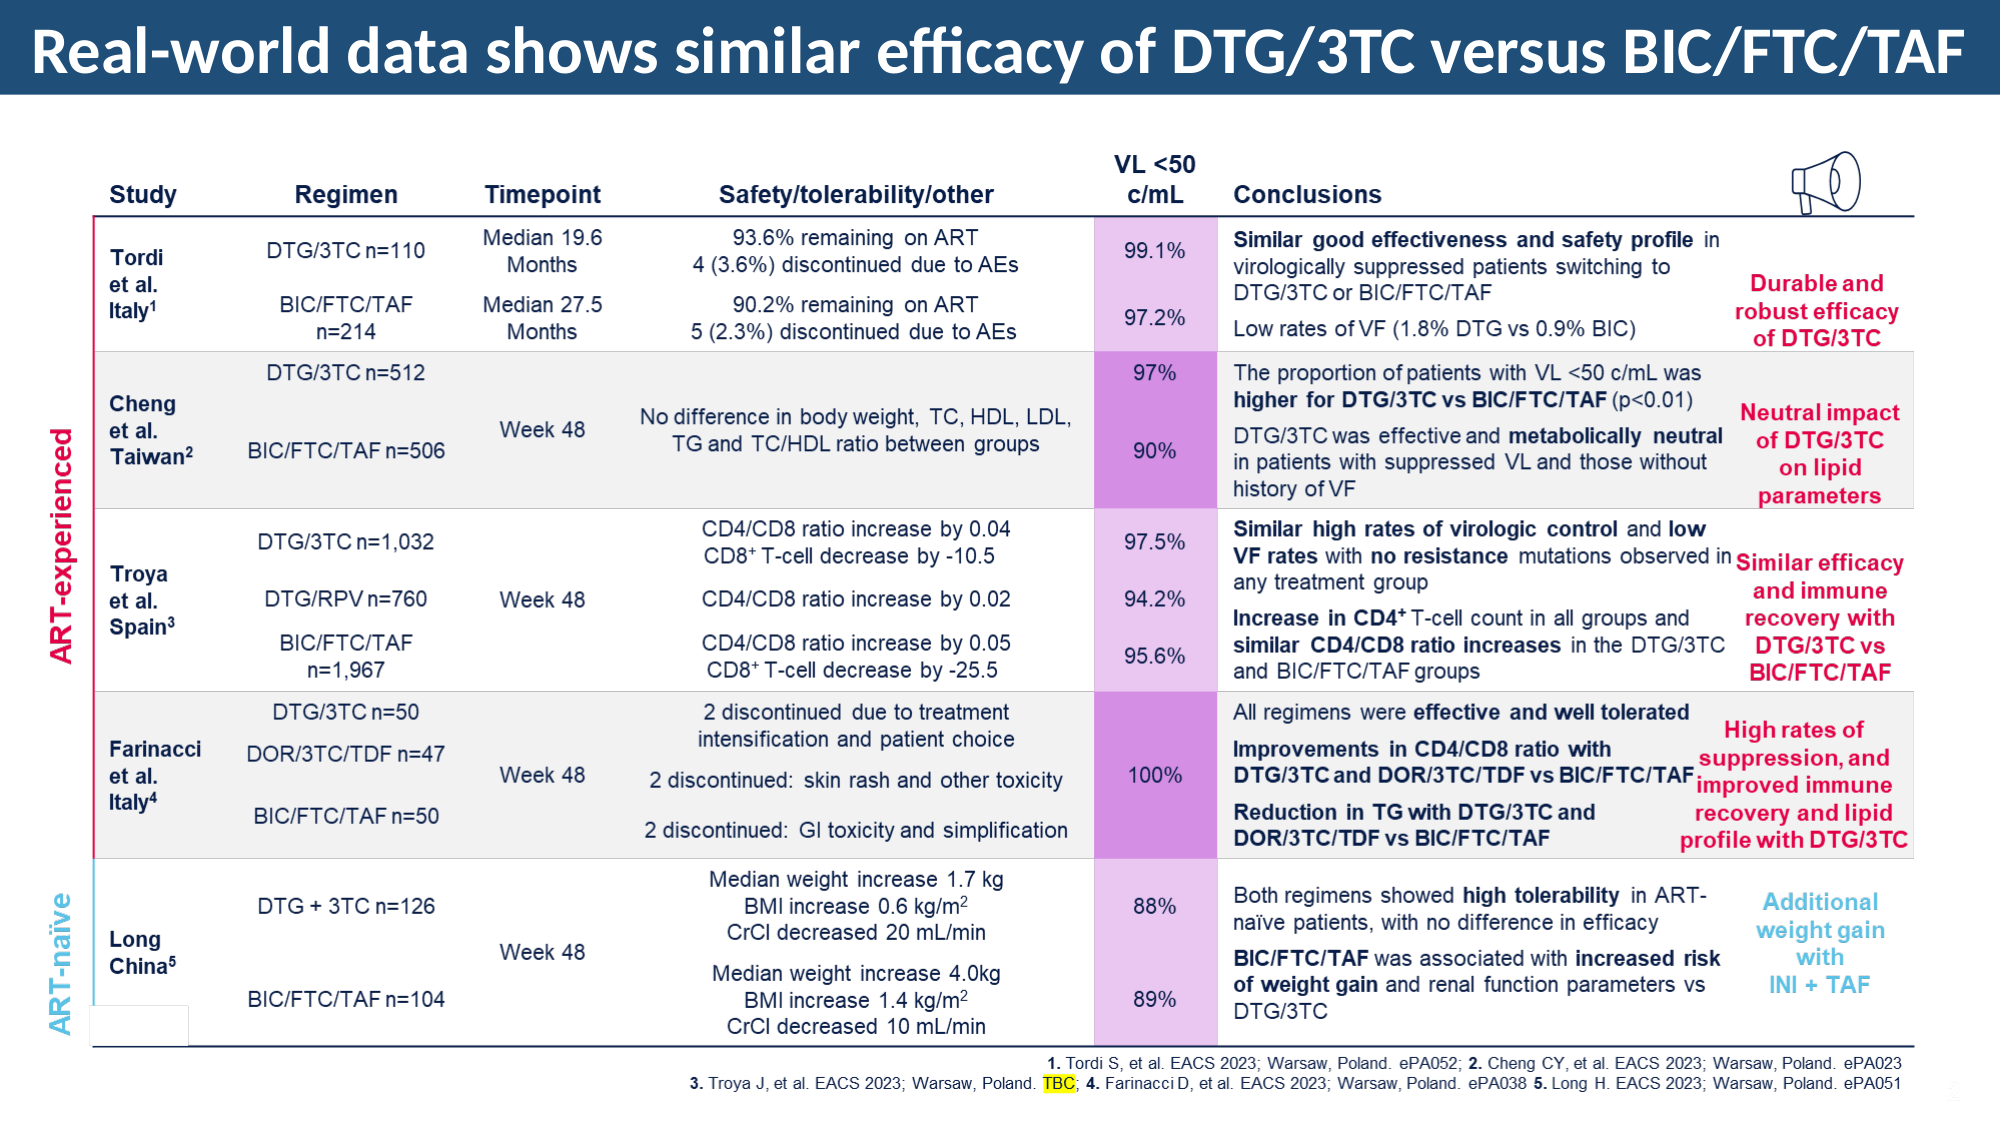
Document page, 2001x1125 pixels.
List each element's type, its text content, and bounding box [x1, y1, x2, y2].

picture [33, 111, 1977, 1125]
text_box Real-world data shows similar efficacy of DTG/3TC versus BIC/FTC/TAF [0, 0, 2000, 95]
